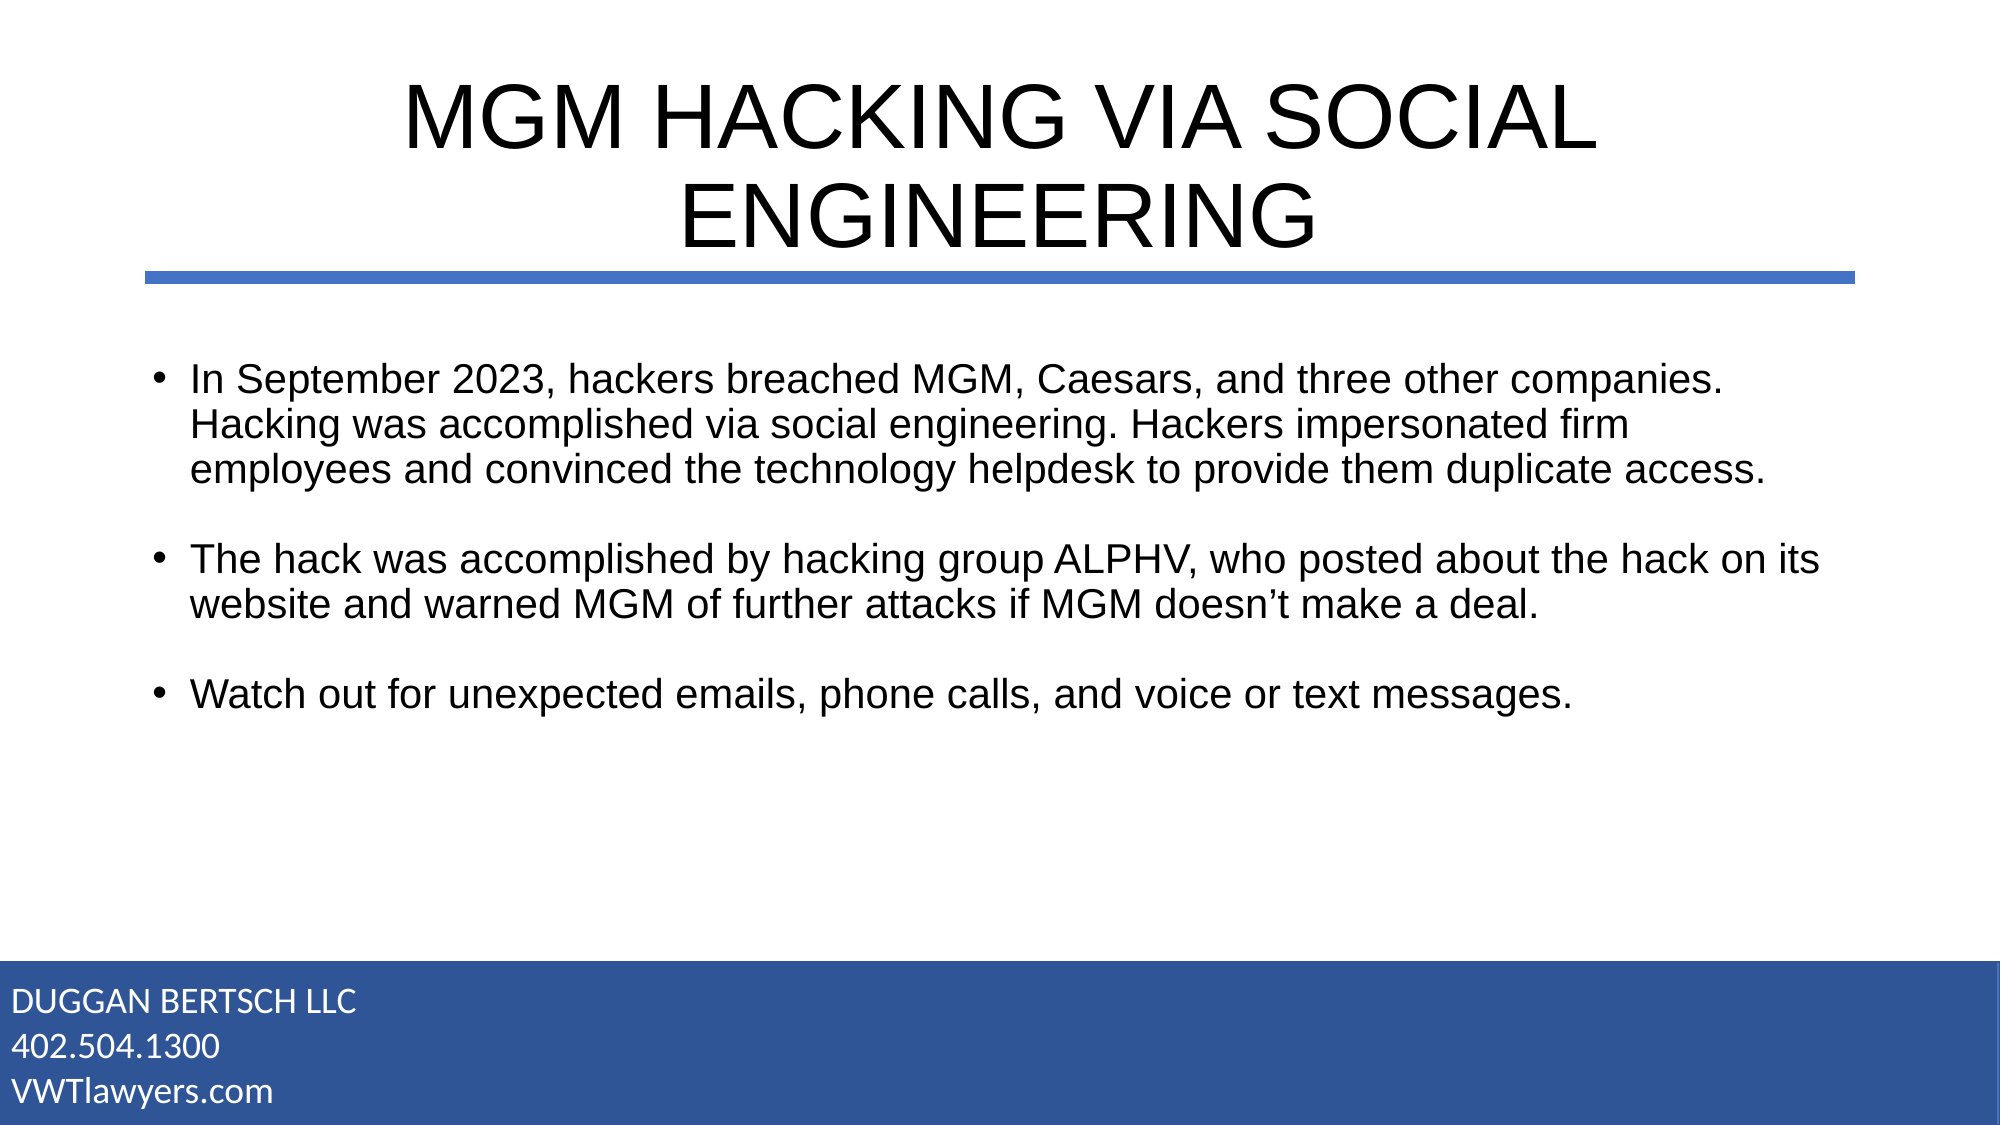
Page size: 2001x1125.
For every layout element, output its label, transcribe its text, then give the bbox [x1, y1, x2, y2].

title MGM HACKING VIA SOCIAL ENGINEERING [137, 59, 1863, 278]
text_box DUGGAN BERTSCH LLC 402.504.1300 VWTlawyers.com [0, 961, 1997, 1125]
list In September 2023, hackers breached MGM, Caesars, and three other companies. Hacking was accomplished via social engineering. Hackers impersonated firm employees and convinced the technology helpdesk to provide them duplicate access. The hack was accomplished by hacking group ALPHV, who posted about the hack on its website and warned MGM of further attacks if MGM doesn’t make a deal. Watch out for unexpected emails, phone calls, and voice or text messages. [137, 299, 1855, 945]
